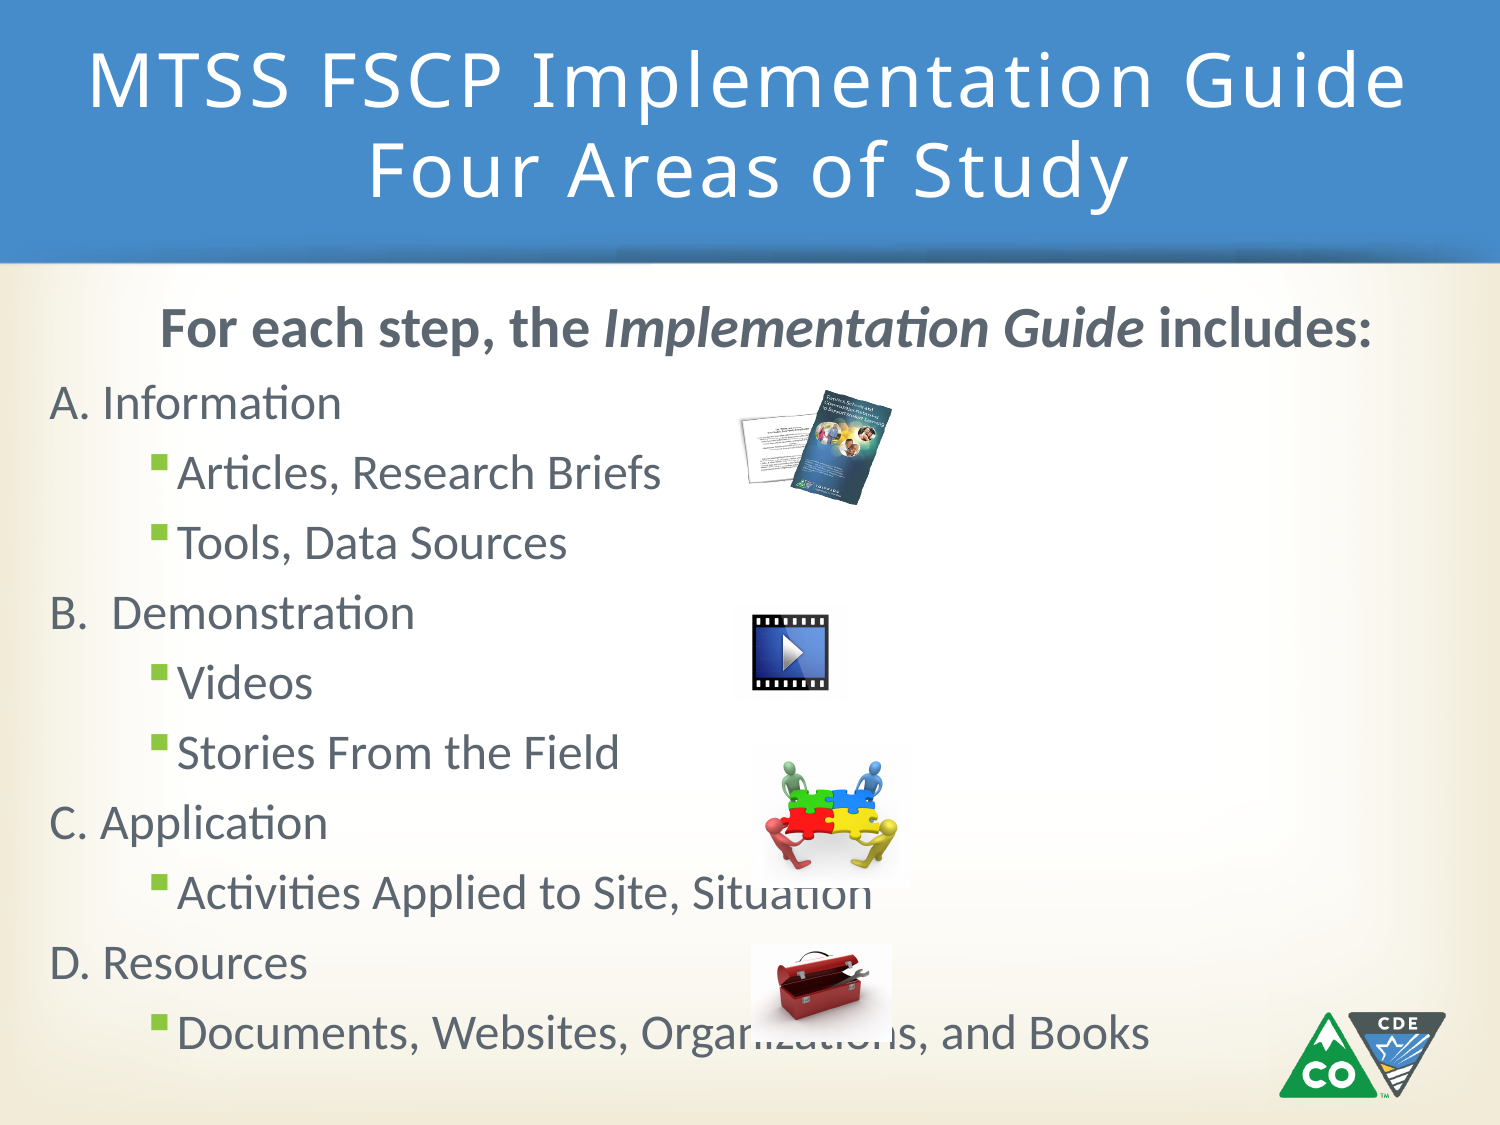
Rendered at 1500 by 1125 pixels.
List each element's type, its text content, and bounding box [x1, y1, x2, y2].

list For each step, the Implementation Guide includes: A. Information Articles, Research Briefs Tools, Data Sources B. Demonstration Videos Stories From the Field C. Application Activities Applied to Site, Situation D. Resources Documents, Websites, Organizations, and Books [26, 281, 1500, 1005]
picture [750, 746, 911, 888]
title MTSS FSCP Implementation Guide Four Areas of Study [62, 58, 1438, 232]
picture [0, 0, 1500, 1125]
picture [732, 389, 892, 505]
picture [732, 604, 849, 701]
